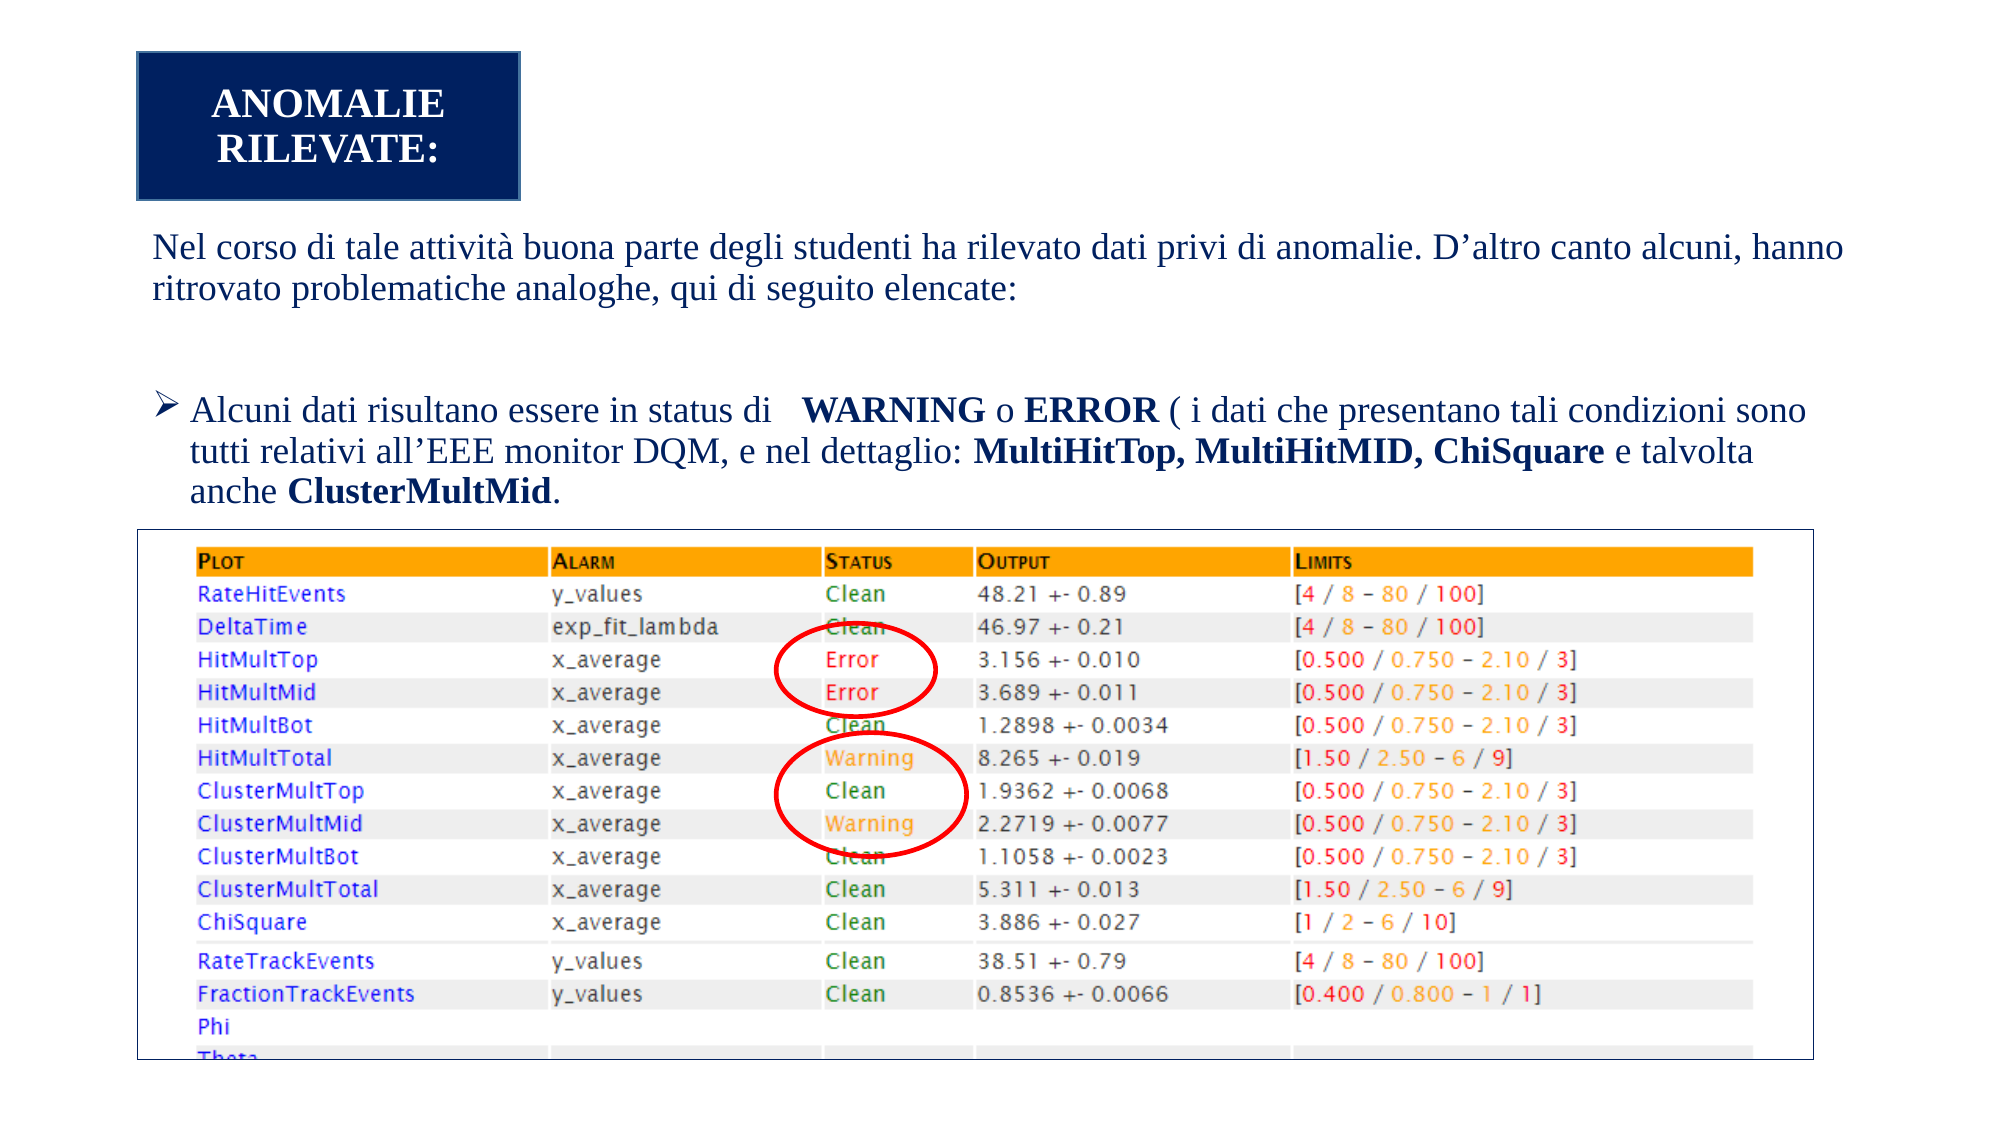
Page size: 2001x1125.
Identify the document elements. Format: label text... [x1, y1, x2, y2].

list Nel corso di tale attività buona parte degli studenti ha rilevato dati privi di anomalie. D’altro canto alcuni, hanno ritrovato problematiche analoghe, qui di seguito elencate: Alcuni dati risultano essere in status di WARNING o ERROR ( i dati che presentano tali condizioni sono tutti relativi all’EEE monitor DQM, e nel dettaglio: MultiHitTop, MultiHitMID, ChiSquare e talvolta anche ClusterMultMid. [137, 219, 1863, 330]
picture [137, 529, 1814, 1060]
title ANOMALIE RILEVATE: [136, 51, 521, 201]
